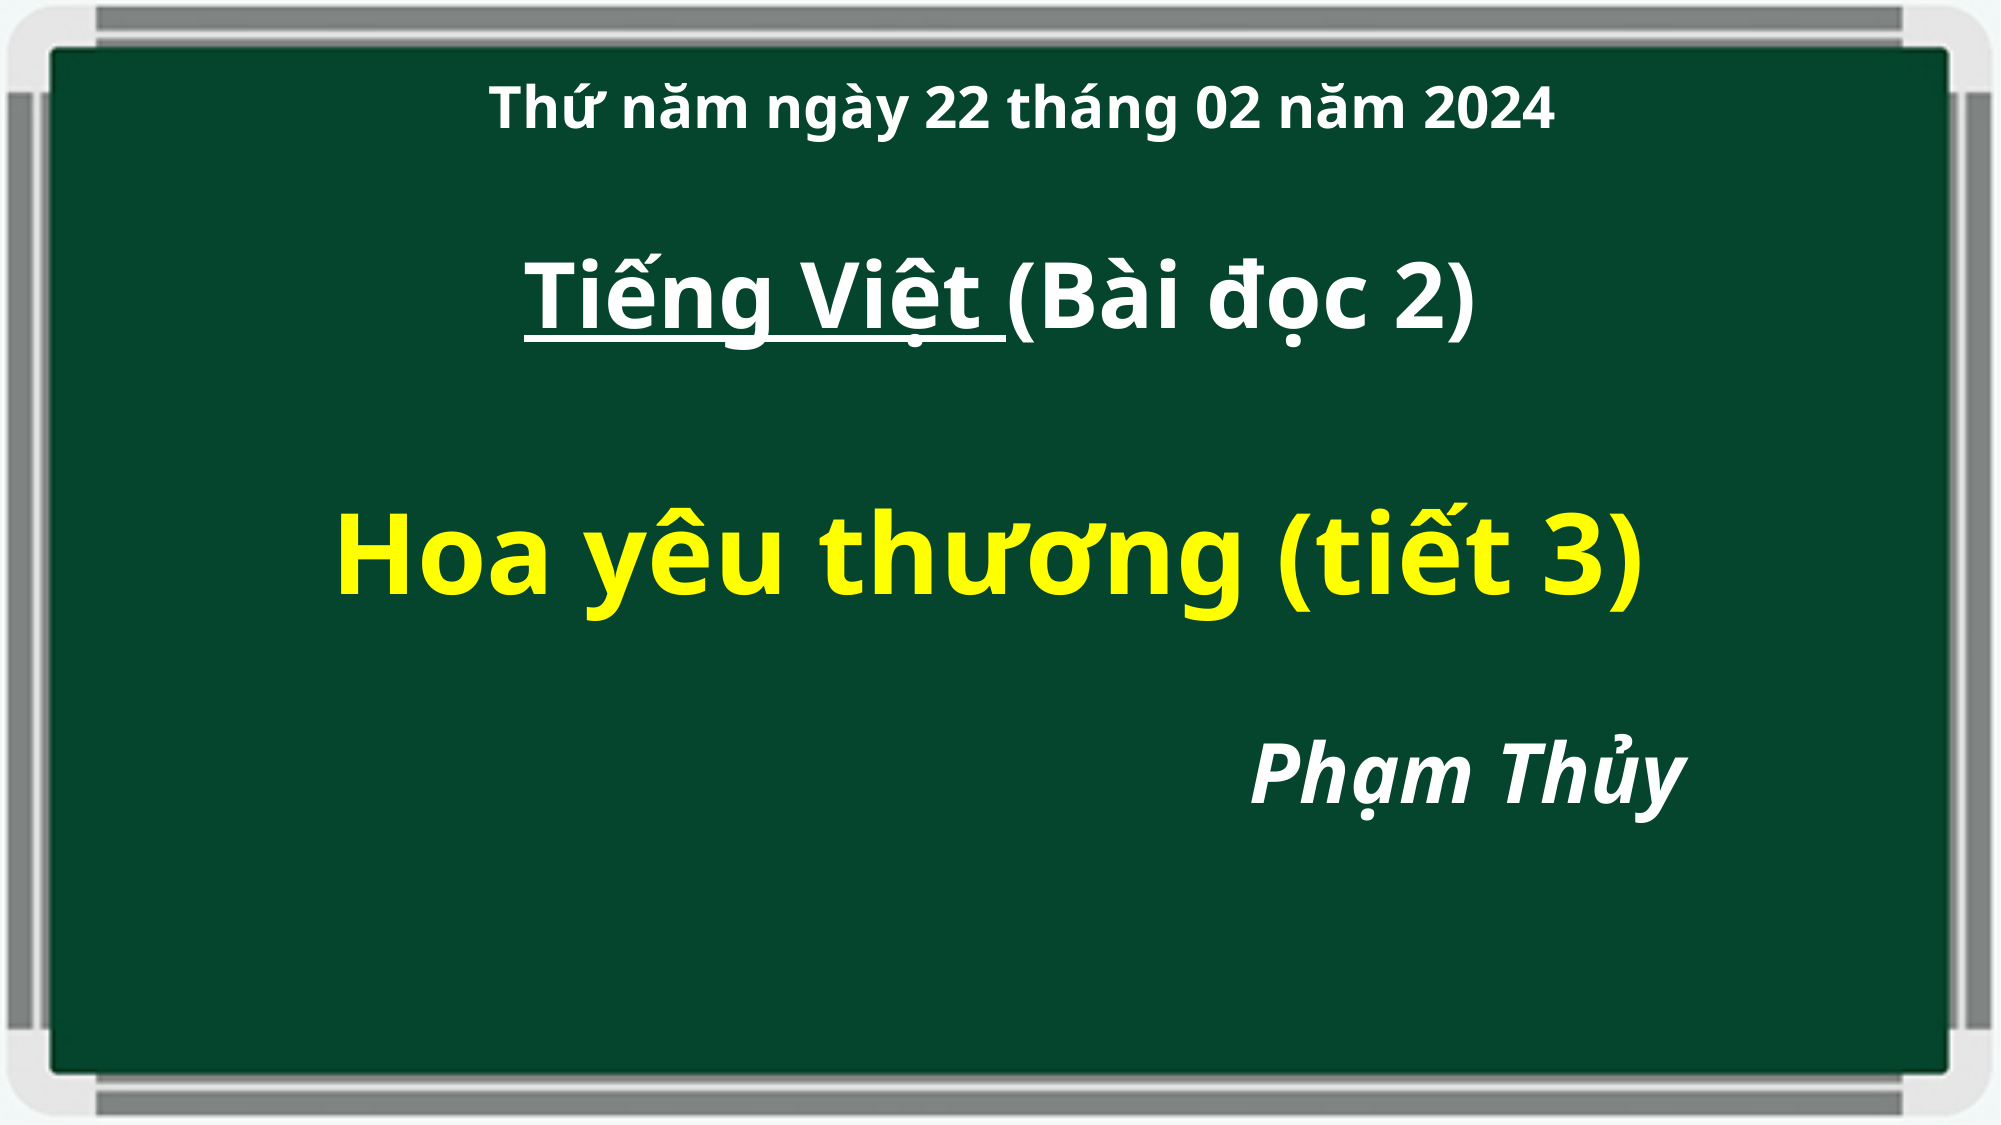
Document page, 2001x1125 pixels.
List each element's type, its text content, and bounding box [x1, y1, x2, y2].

picture [0, 0, 2001, 1125]
text_box Thứ năm ngày 22 tháng 02 năm 2024 [382, 0, 1663, 357]
text_box Phạm Thủy [1234, 713, 1700, 828]
text_box Tiếng Việt (Bài đọc 2) Hoa yêu thương (tiết 3) [316, 129, 1661, 625]
